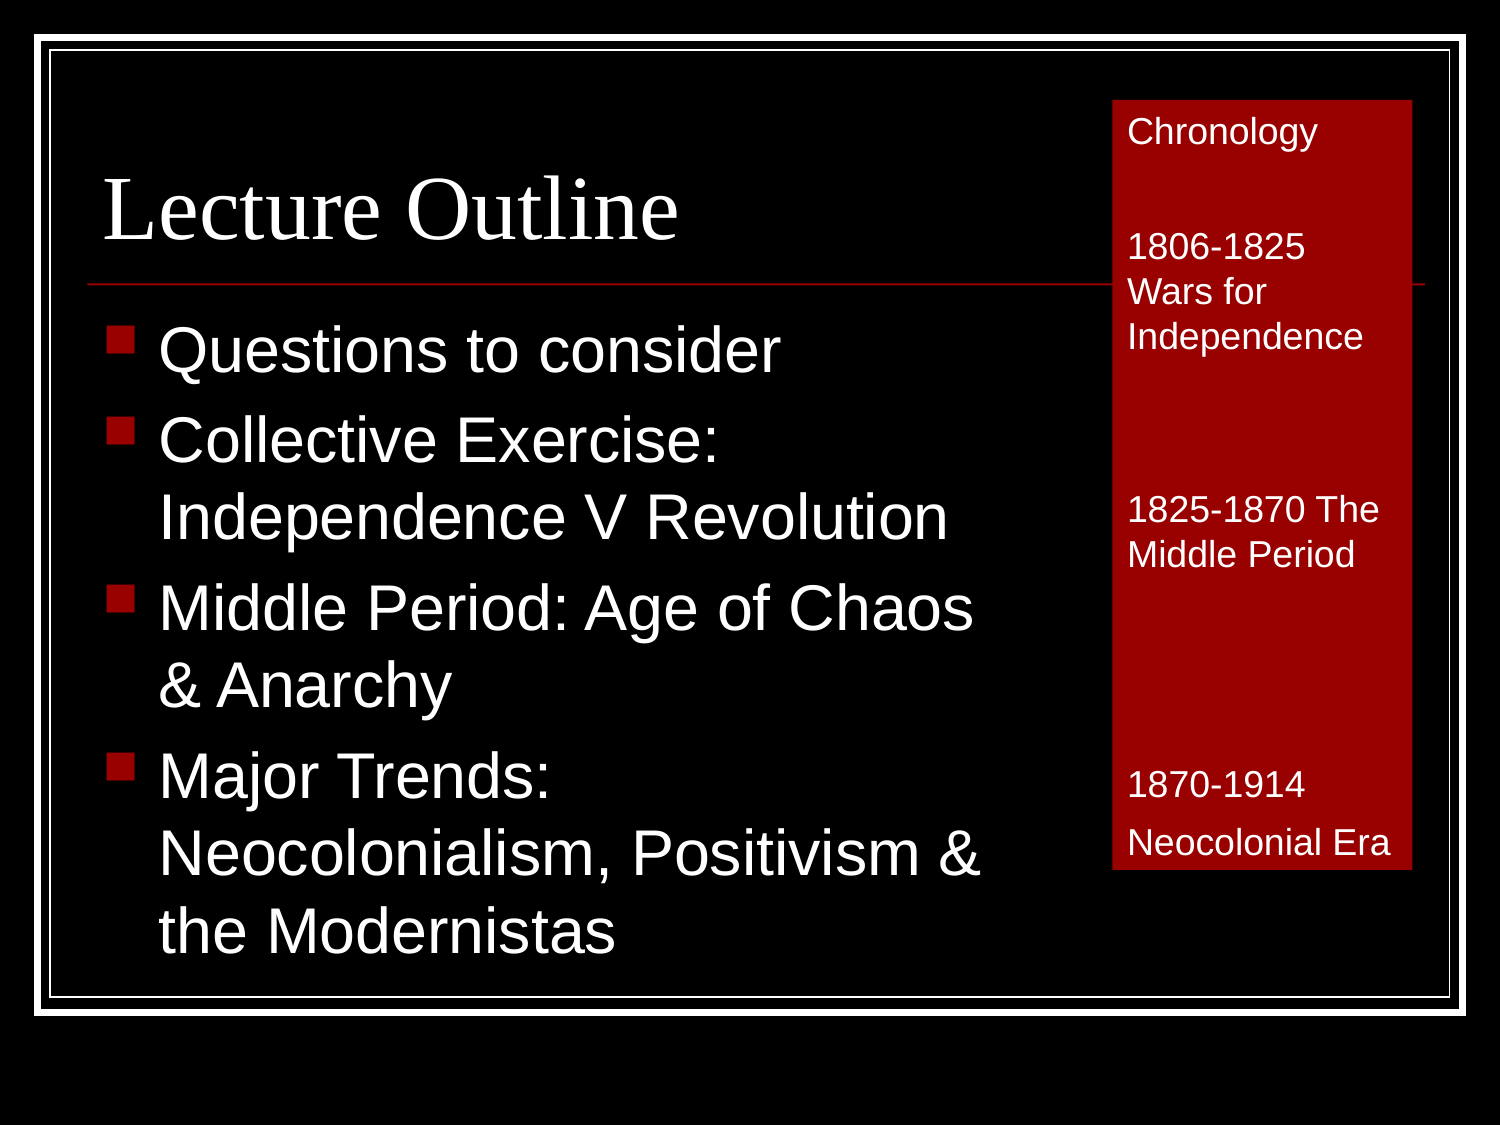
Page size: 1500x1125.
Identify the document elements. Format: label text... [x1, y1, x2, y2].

list Questions to consider Collective Exercise: Independence V Revolution Middle Period: Age of Chaos & Anarchy Major Trends: Neocolonialism, Positivism & the Modernistas [87, 299, 1013, 976]
text_box Chronology 1806-1825 Wars for Independence 1825-1870 The Middle Period 1870-1914 Neocolonial Era [1112, 99, 1413, 870]
title Lecture Outline [87, 77, 1426, 266]
